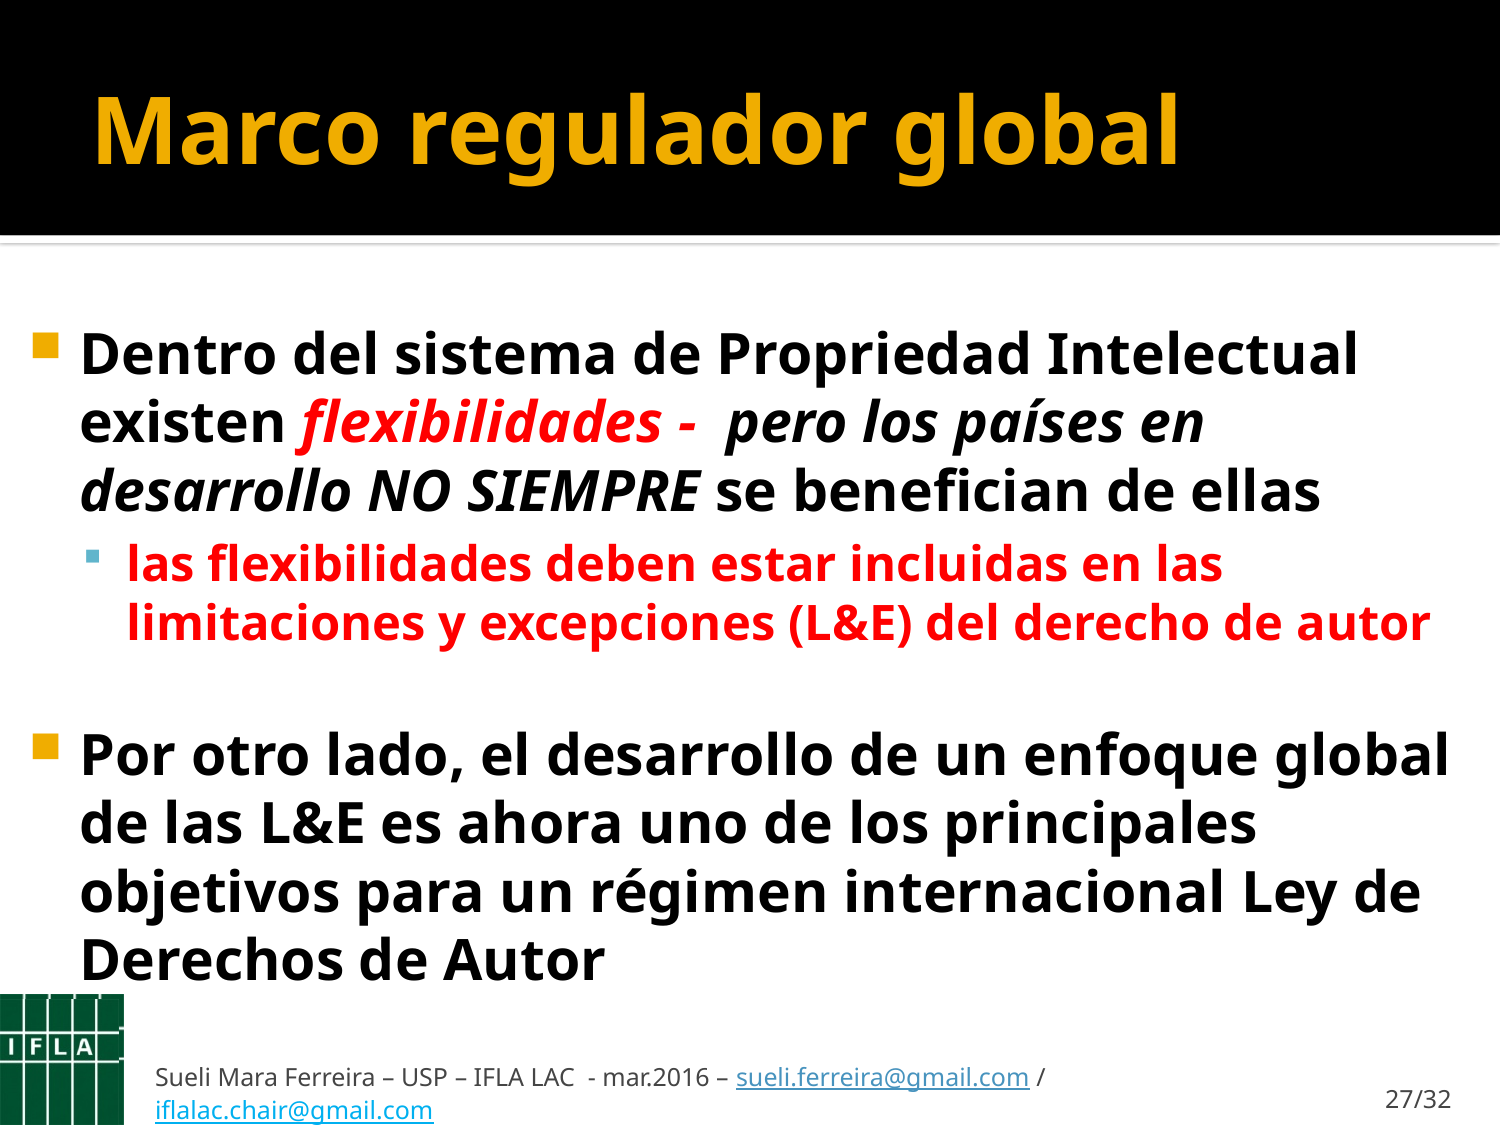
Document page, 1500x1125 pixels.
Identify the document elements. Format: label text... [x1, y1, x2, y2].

footer Sueli Mara Ferreira – USP – IFLA LAC - mar.2016 – sueli.ferreira@gmail.com / iflalac.chair@gmail.com [147, 1062, 1333, 1125]
slide_number 27 [1345, 1072, 1467, 1118]
picture [0, 1006, 124, 1125]
title Marco regulador global [75, 45, 1425, 209]
list Dentro del sistema de Propriedad Intelectual existen flexibilidades - pero los países en desarrollo NO SIEMPRE se benefician de ellas las flexibilidades deben estar incluidas en las limitaciones y excepciones (L&E) del derecho de autor Por otro lado, el desarrollo de un enfoque global de las L&E es ahora uno de los principales objetivos para un régimen internacional Ley de Derechos de Autor [0, 243, 1500, 1006]
